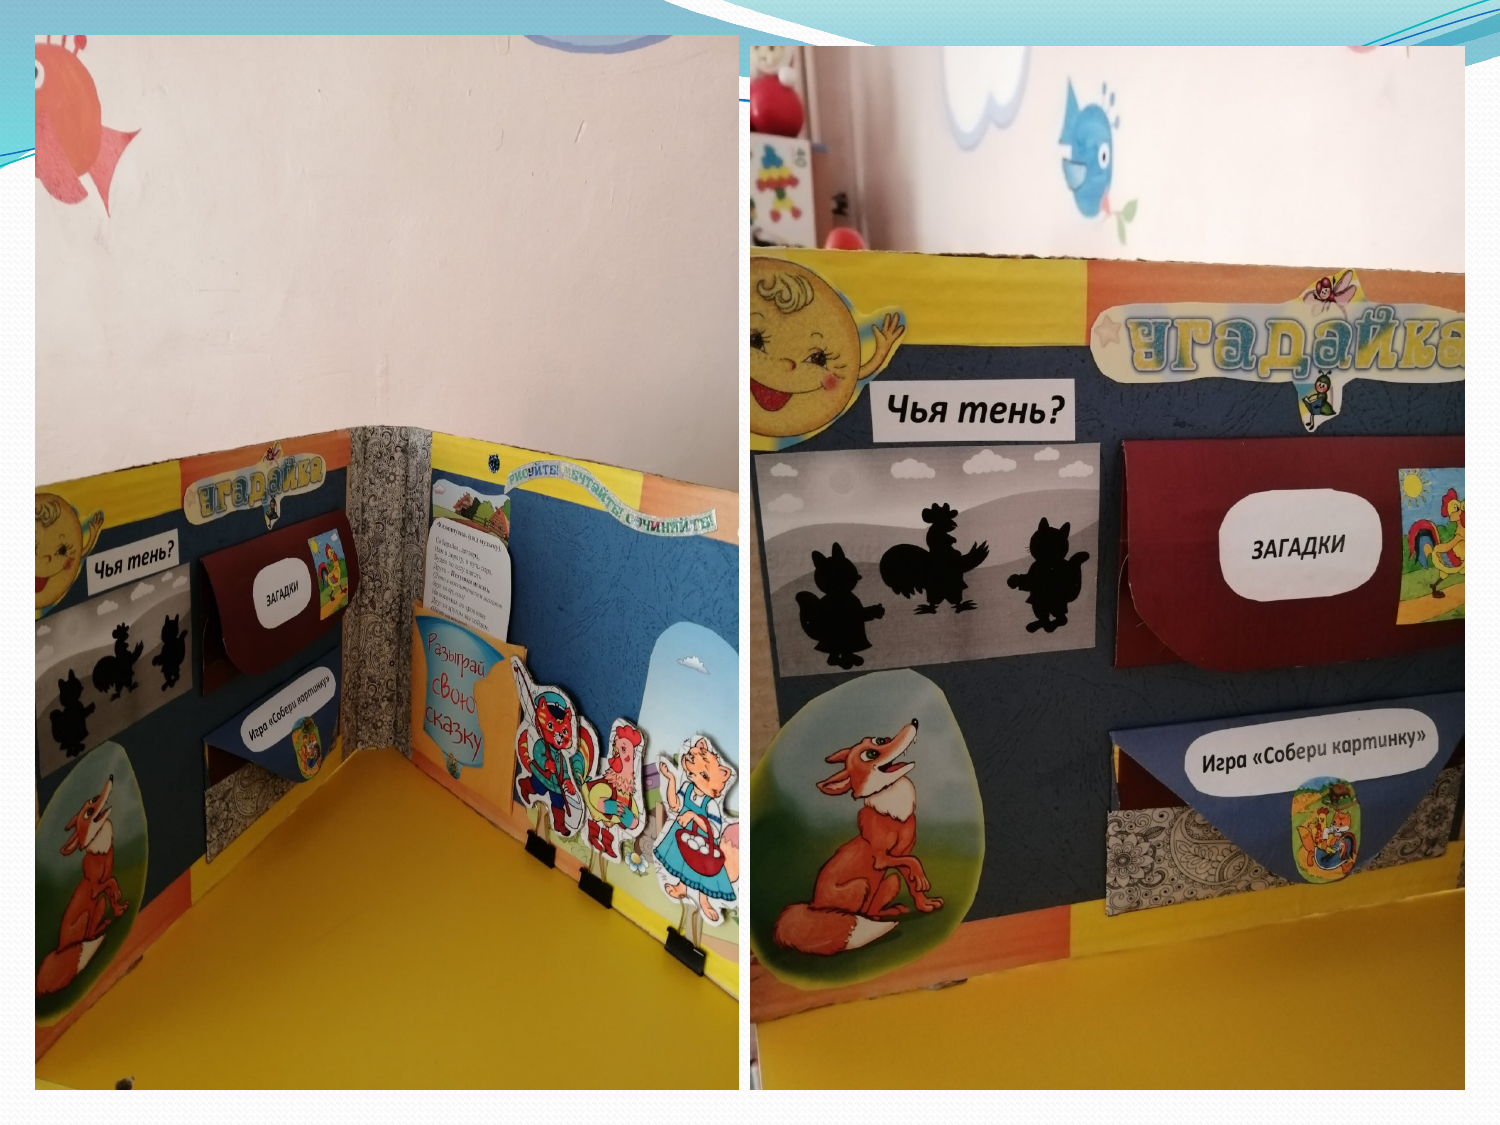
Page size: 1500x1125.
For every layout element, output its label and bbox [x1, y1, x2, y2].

picture [34, 34, 739, 1091]
picture [749, 46, 1466, 1091]
